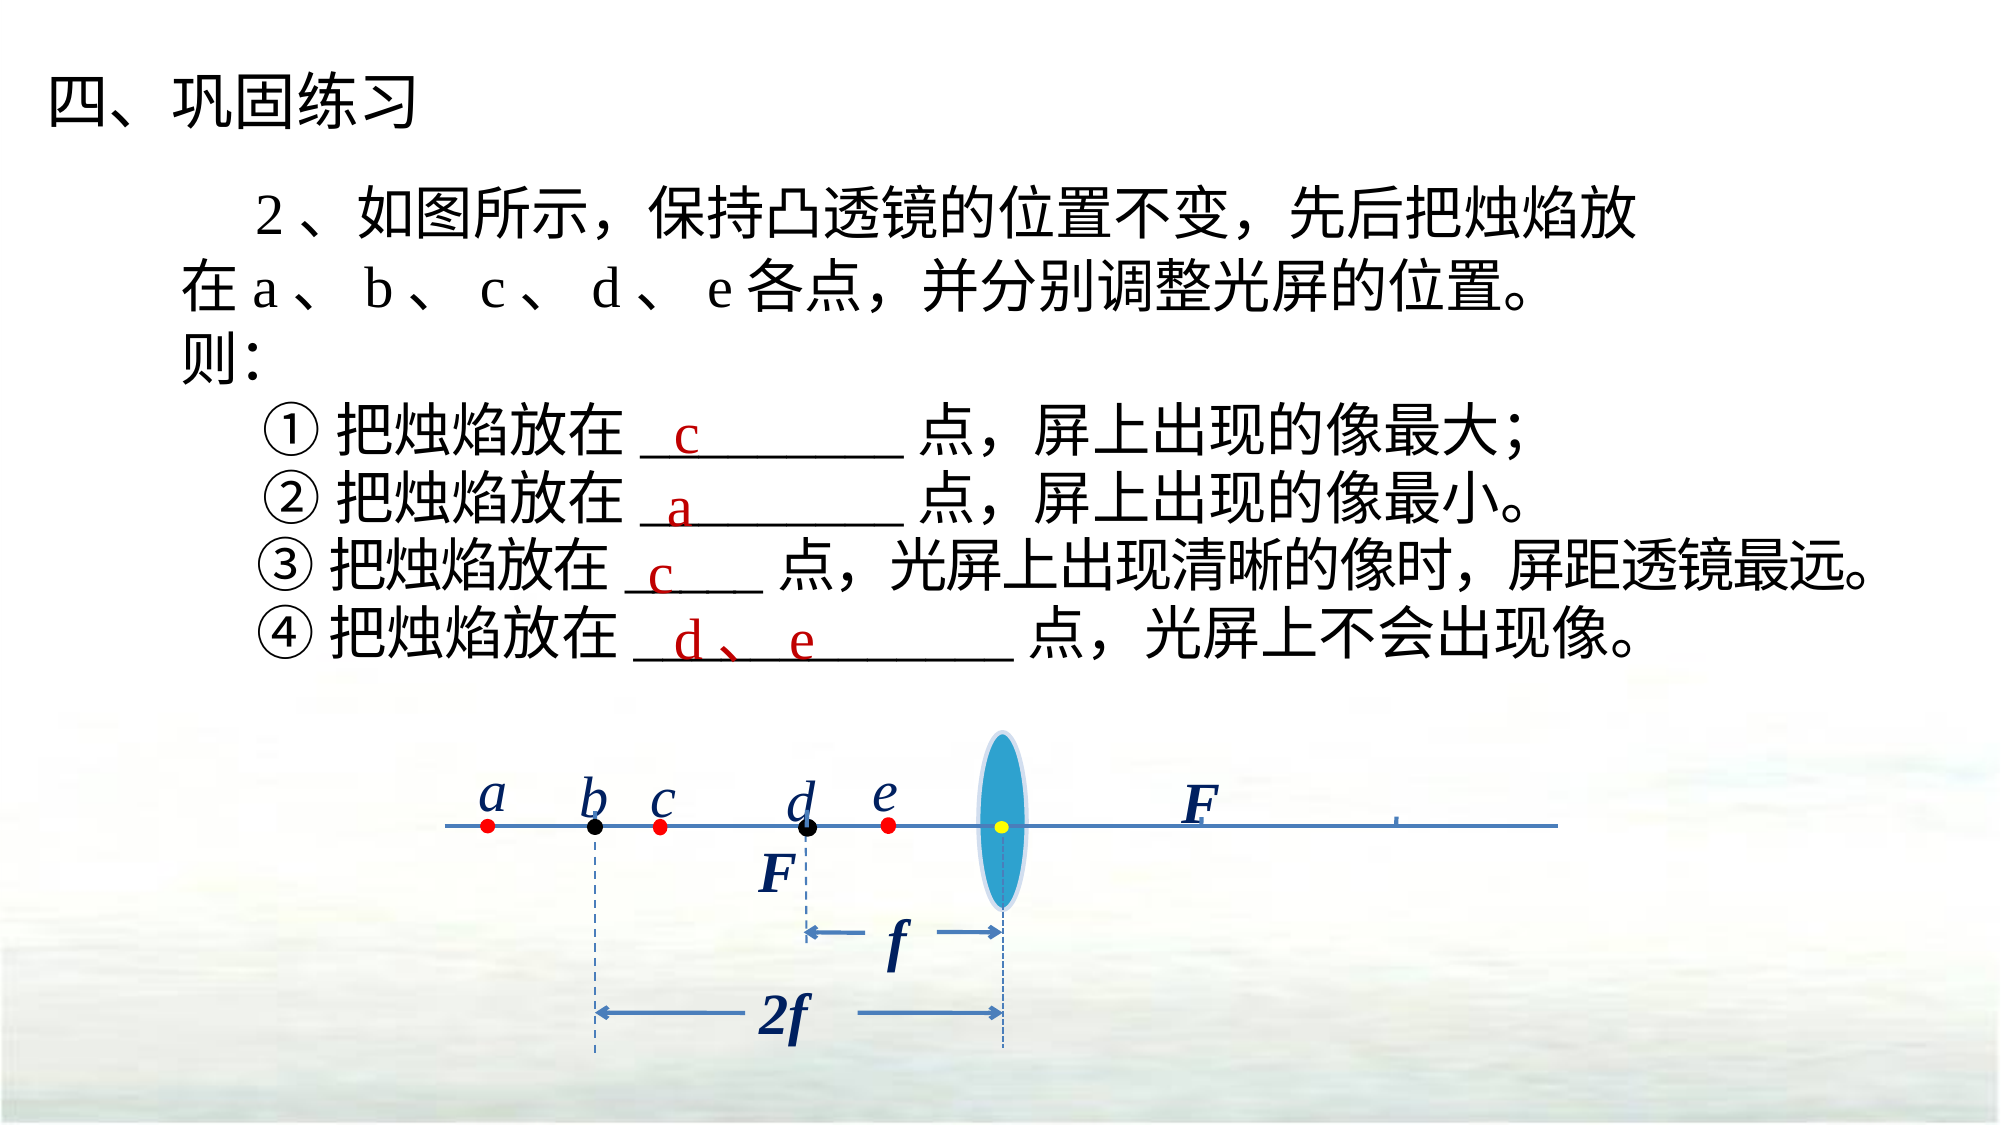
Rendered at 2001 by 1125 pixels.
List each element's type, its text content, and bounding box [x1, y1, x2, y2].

text_box ①把烛焰放在_________点，屏上出现的像最大； ②把烛焰放在_________点，屏上出现的像最小。 [732, 386, 1876, 539]
text_box ③把烛焰放在_____点，光屏上出现清晰的像时，屏距透镜最远。 ④把烛焰放在_____________点，光屏上不会出现像。 [713, 521, 1949, 674]
text_box ①把烛焰放在_________点，屏上出现的像最大； ②把烛焰放在_________点，屏上出现的像最小。 [200, 400, 659, 539]
text_box d、e [658, 593, 838, 679]
text_box ③把烛焰放在_____点，光屏上出现清晰的像时，屏距透镜最远。 ④把烛焰放在_____________点，光屏上不会出现像。 [193, 521, 658, 674]
text_box c [659, 387, 739, 473]
picture [0, 0, 2001, 1125]
text_box 四、巩固练习 [31, 54, 461, 145]
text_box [444, 731, 1559, 1055]
text_box a [652, 460, 732, 545]
text_box c [633, 527, 713, 613]
text_box 2、如图所示，保持凸透镜的位置不变，先后把烛焰放在a、b、c、d、e各点，并分别调整光屏的位置。则： [165, 165, 1673, 400]
